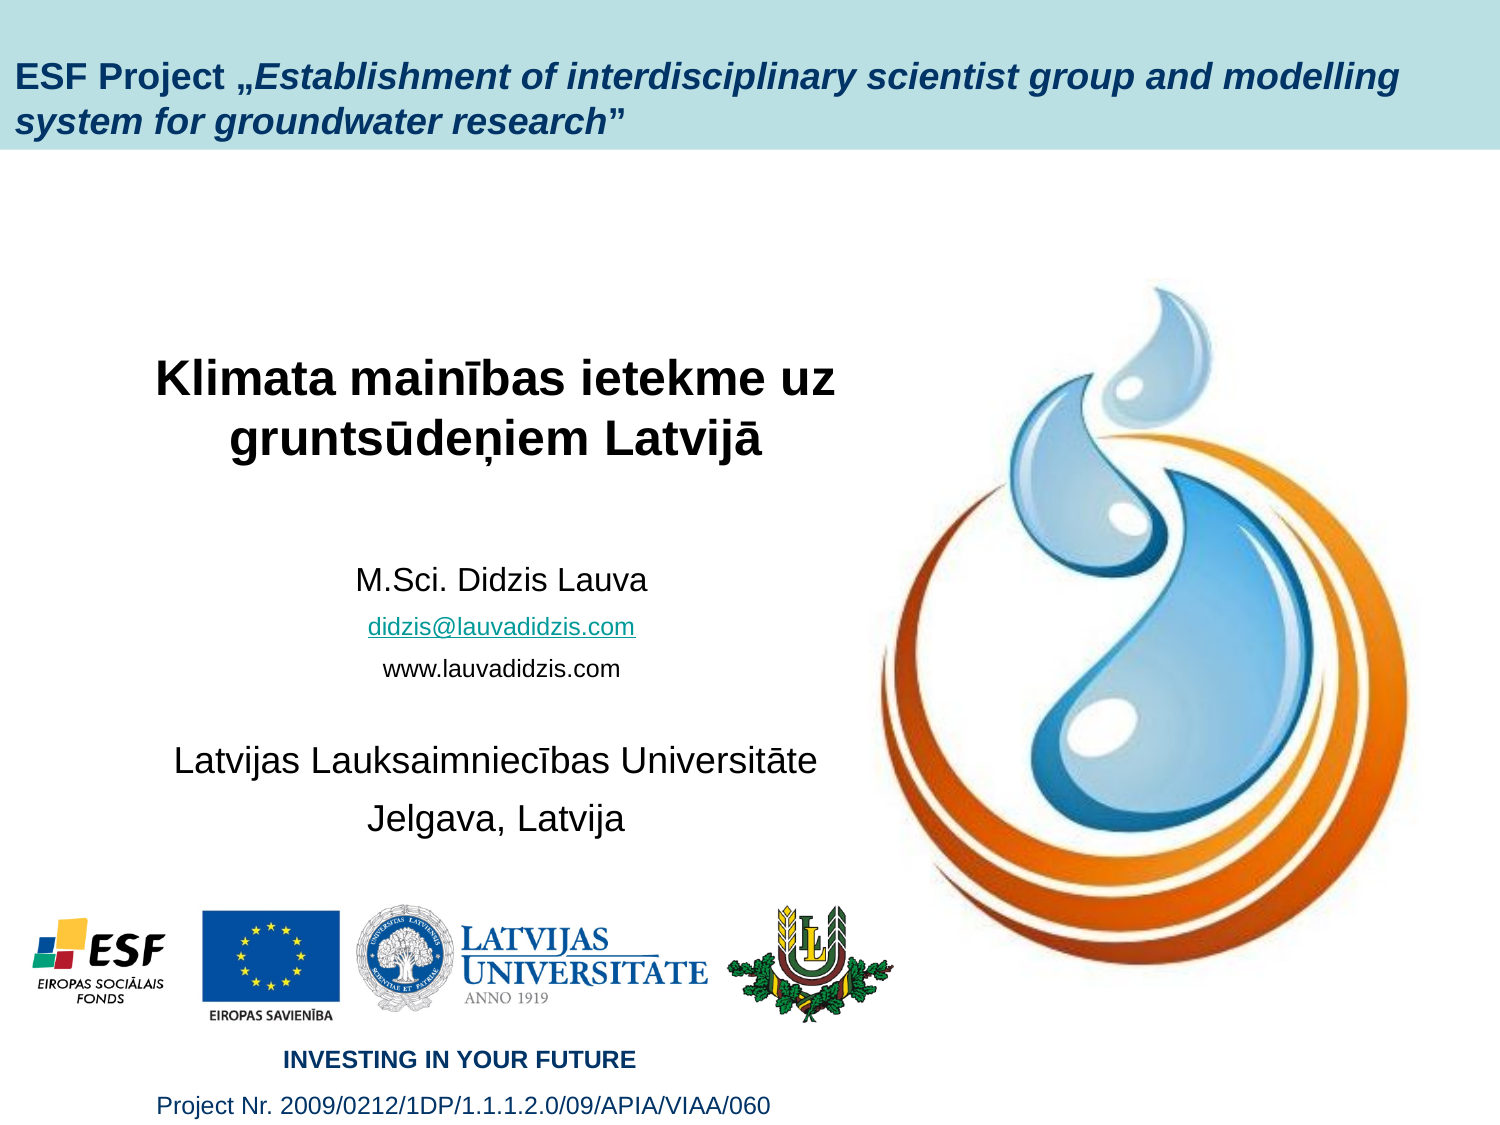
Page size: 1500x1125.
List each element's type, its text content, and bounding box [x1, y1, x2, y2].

text_box ESF Project „Establishment of interdisciplinary scientist group and modelling system for groundwater research” [0, 0, 1500, 150]
text_box Project Nr. 2009/0212/1DP/1.1.1.2.0/09/APIA/VIAA/060 [141, 1082, 1152, 1125]
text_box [0, 904, 894, 1074]
picture [840, 278, 1447, 988]
text_box Klimata mainības ietekme uz gruntsūdeņiem Latvijā [64, 337, 834, 473]
text_box M.Sci. Didzis Lauva didzis@lauvadidzis.com www.lauvadidzis.com [206, 550, 798, 691]
text_box Latvijas Lauksaimniecības Universitāte Jelgava, Latvija [123, 728, 834, 847]
